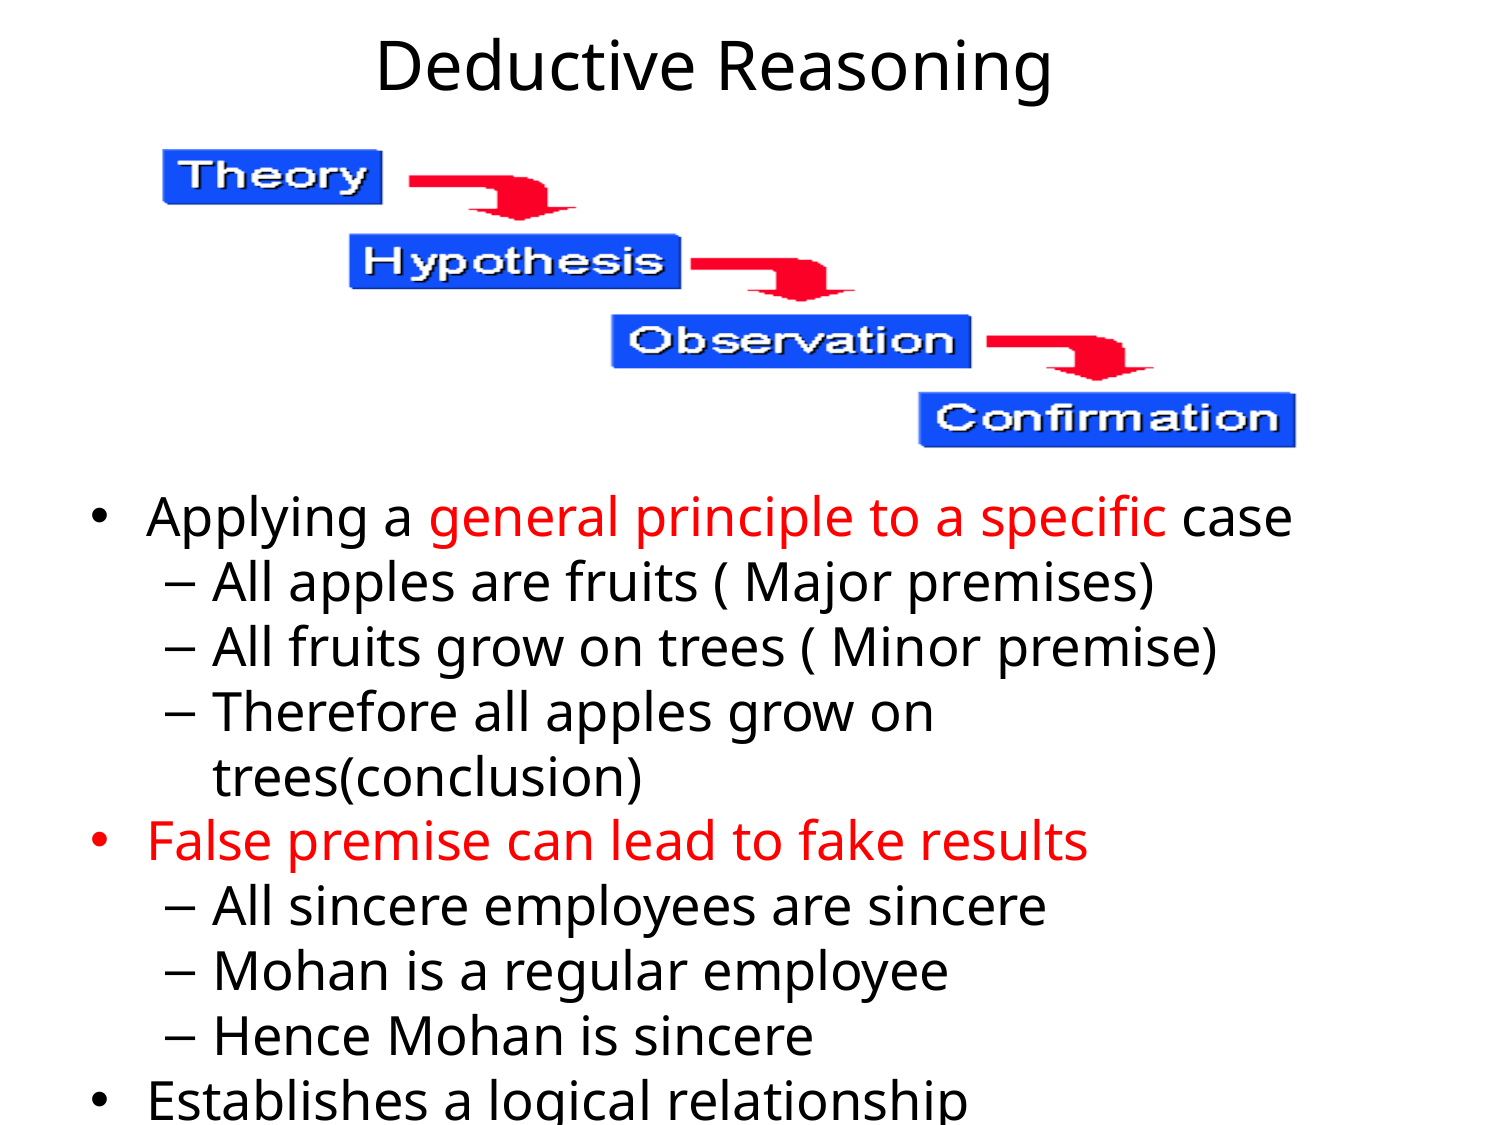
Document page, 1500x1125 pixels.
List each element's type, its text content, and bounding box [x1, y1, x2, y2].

title Deductive Reasoning [372, 0, 1127, 149]
text_box [162, 149, 1300, 450]
text_box Applying a general principle to a specific case All apples are fruits ( Major premises) All fruits grow on trees ( Minor premise) Therefore all apples grow on trees(conclusion) False premise can lead to fake results All sincere employees are sincere Mohan is a regular employee Hence Mohan is sincere Establishes a logical relationship [87, 479, 1325, 1125]
